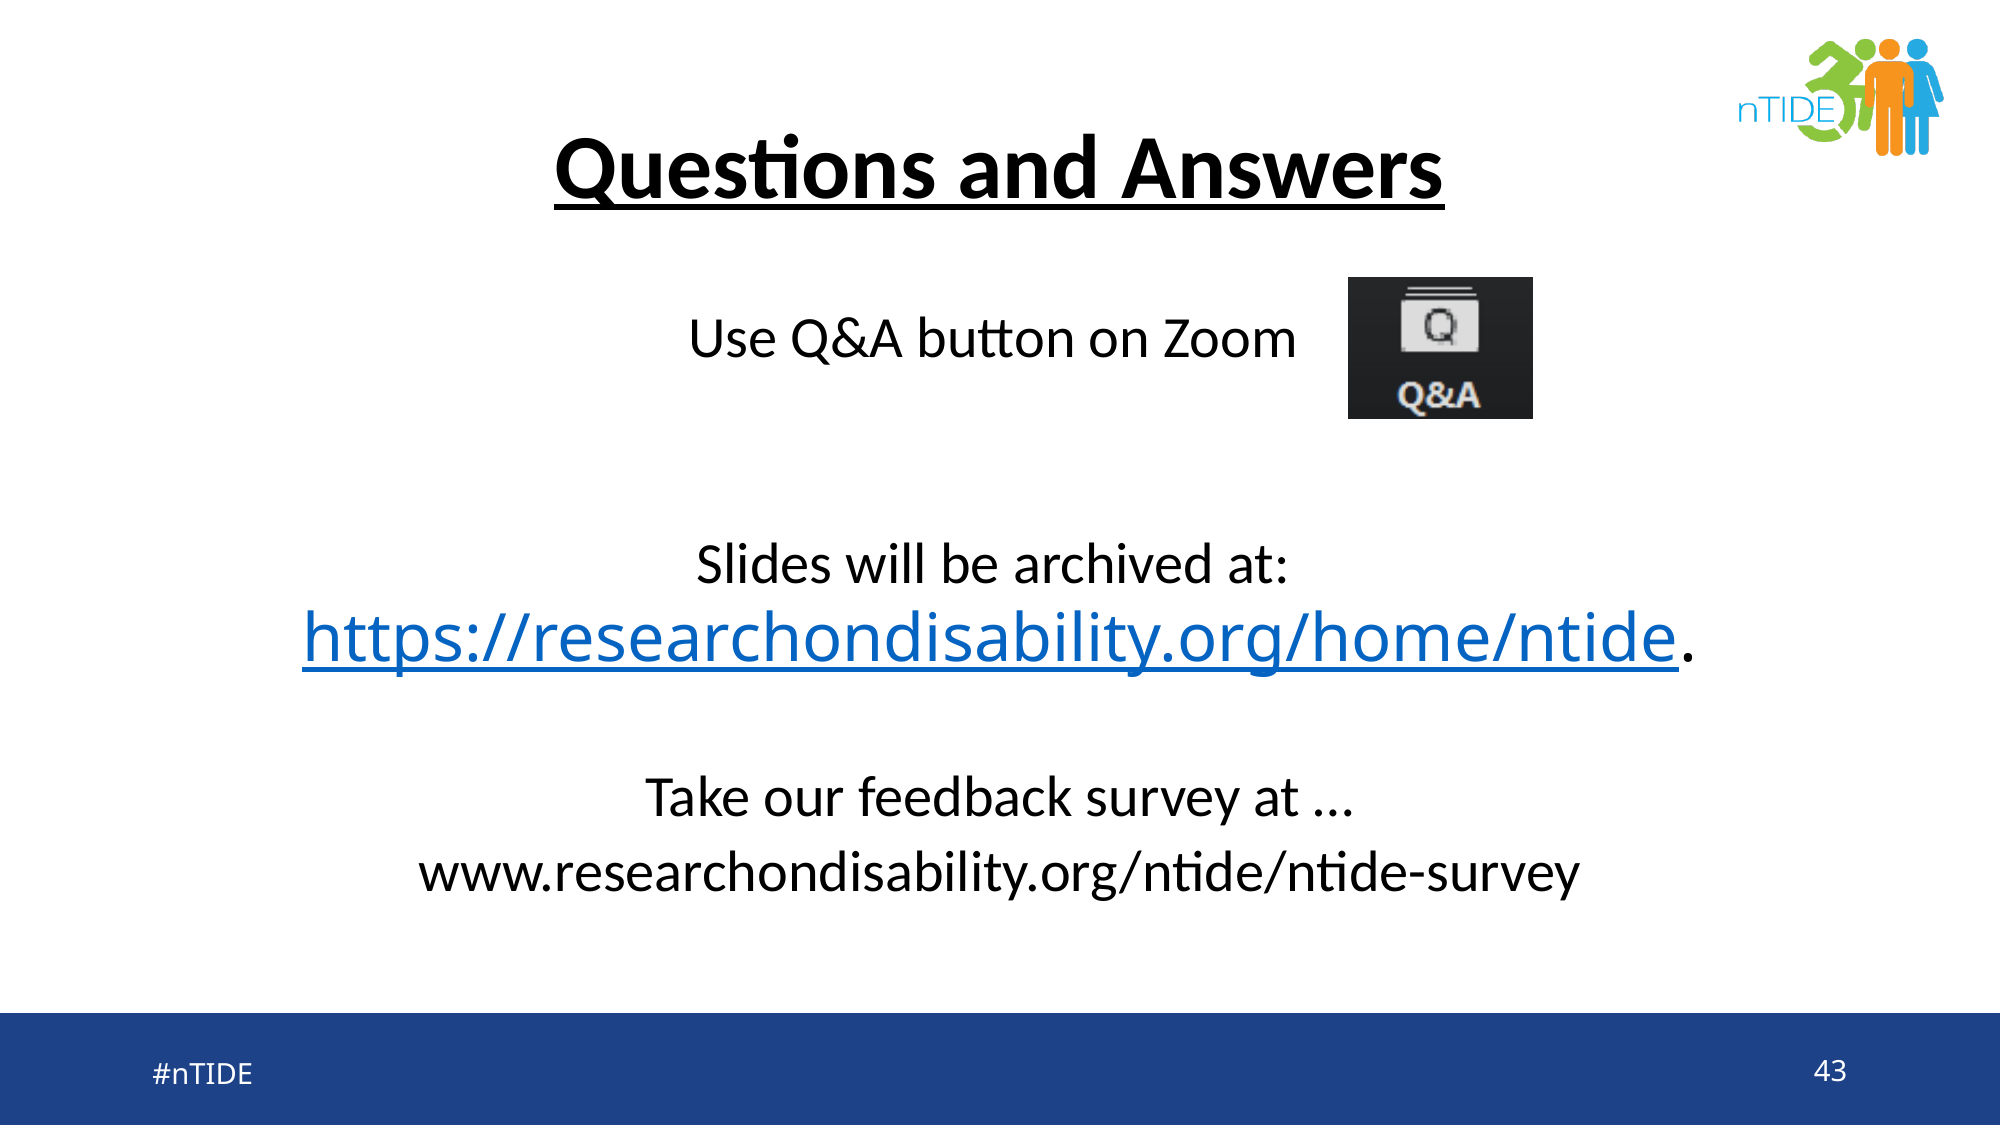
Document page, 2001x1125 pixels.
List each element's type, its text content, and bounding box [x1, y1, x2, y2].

slide_number #nTIDE [137, 1042, 588, 1103]
title Questions and Answers [137, 59, 1863, 278]
slide_number 43 [1412, 1042, 1863, 1103]
picture [1348, 277, 1533, 420]
list Use Q&A button on Zoom Slides will be archived at: https://researchondisability.org/home/ntide. Take our feedback survey at … www.researchondisability.org/ntide/ntide-survey [137, 299, 1863, 1014]
picture [1731, 34, 1952, 167]
